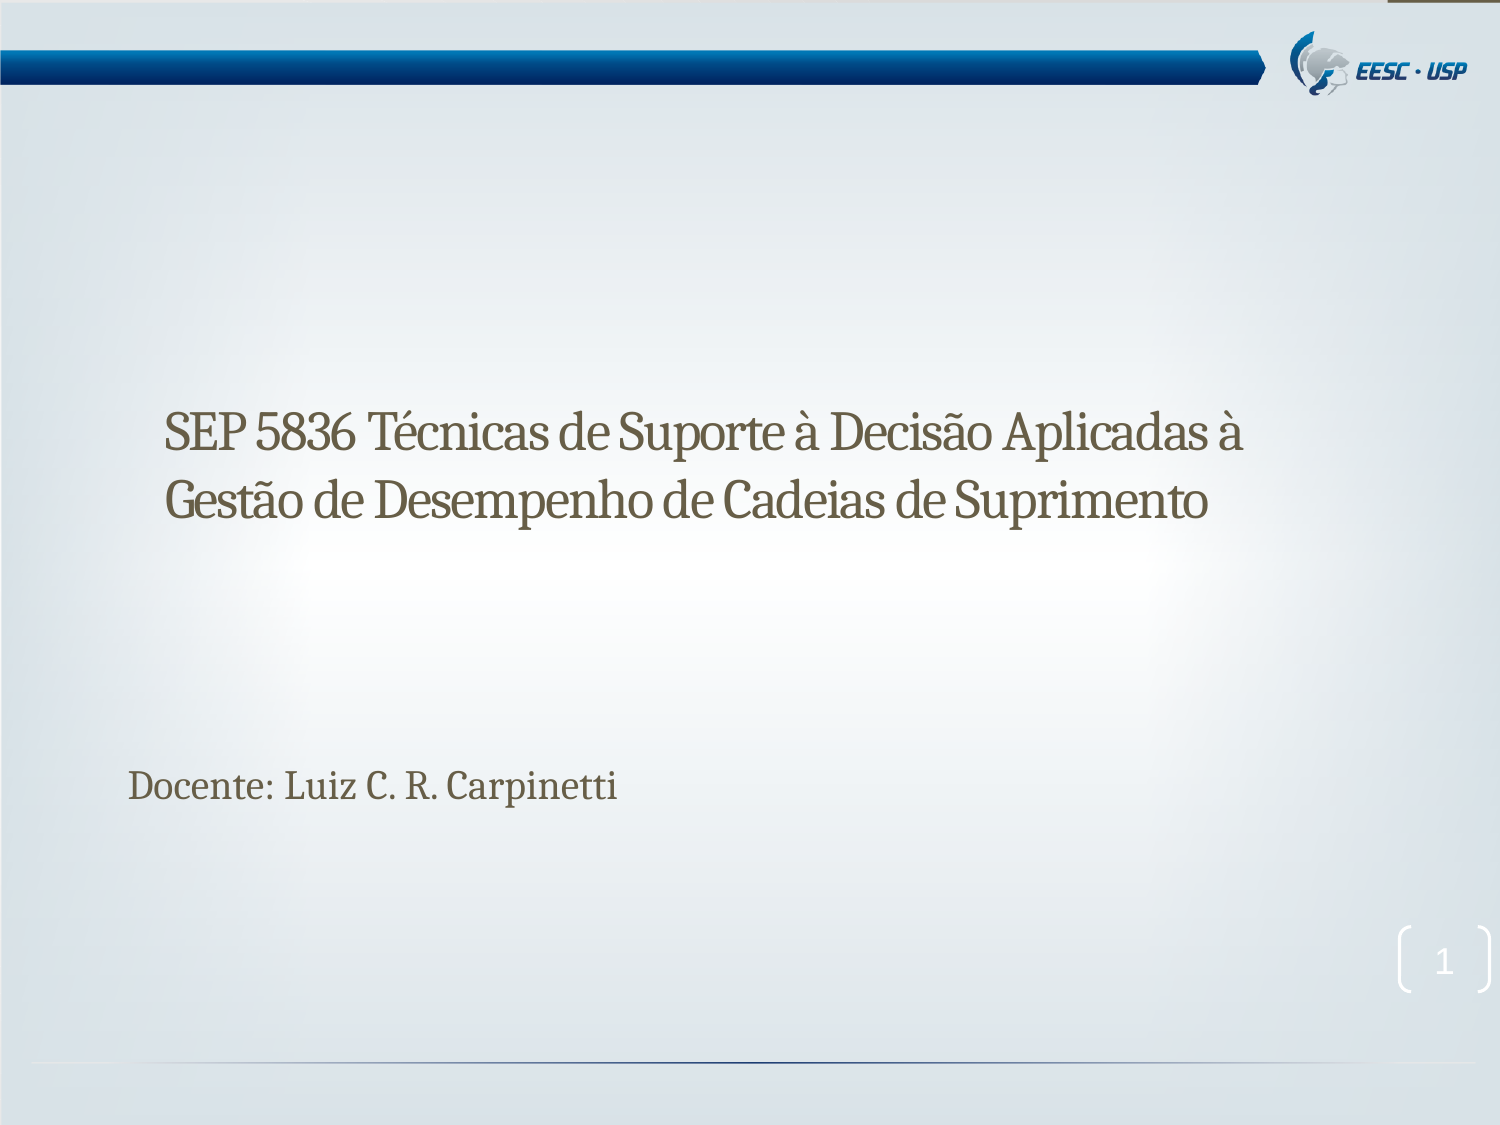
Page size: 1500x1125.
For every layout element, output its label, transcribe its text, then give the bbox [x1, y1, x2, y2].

title SEP 5836 Técnicas de Suporte à Decisão Aplicadas à Gestão de Desempenho de Cadeias de Suprimento [150, 384, 1401, 538]
slide_number 1 [1397, 925, 1492, 994]
subtitle Docente: Luiz C. R. Carpinetti [112, 750, 1173, 925]
picture [0, 1, 1500, 1125]
